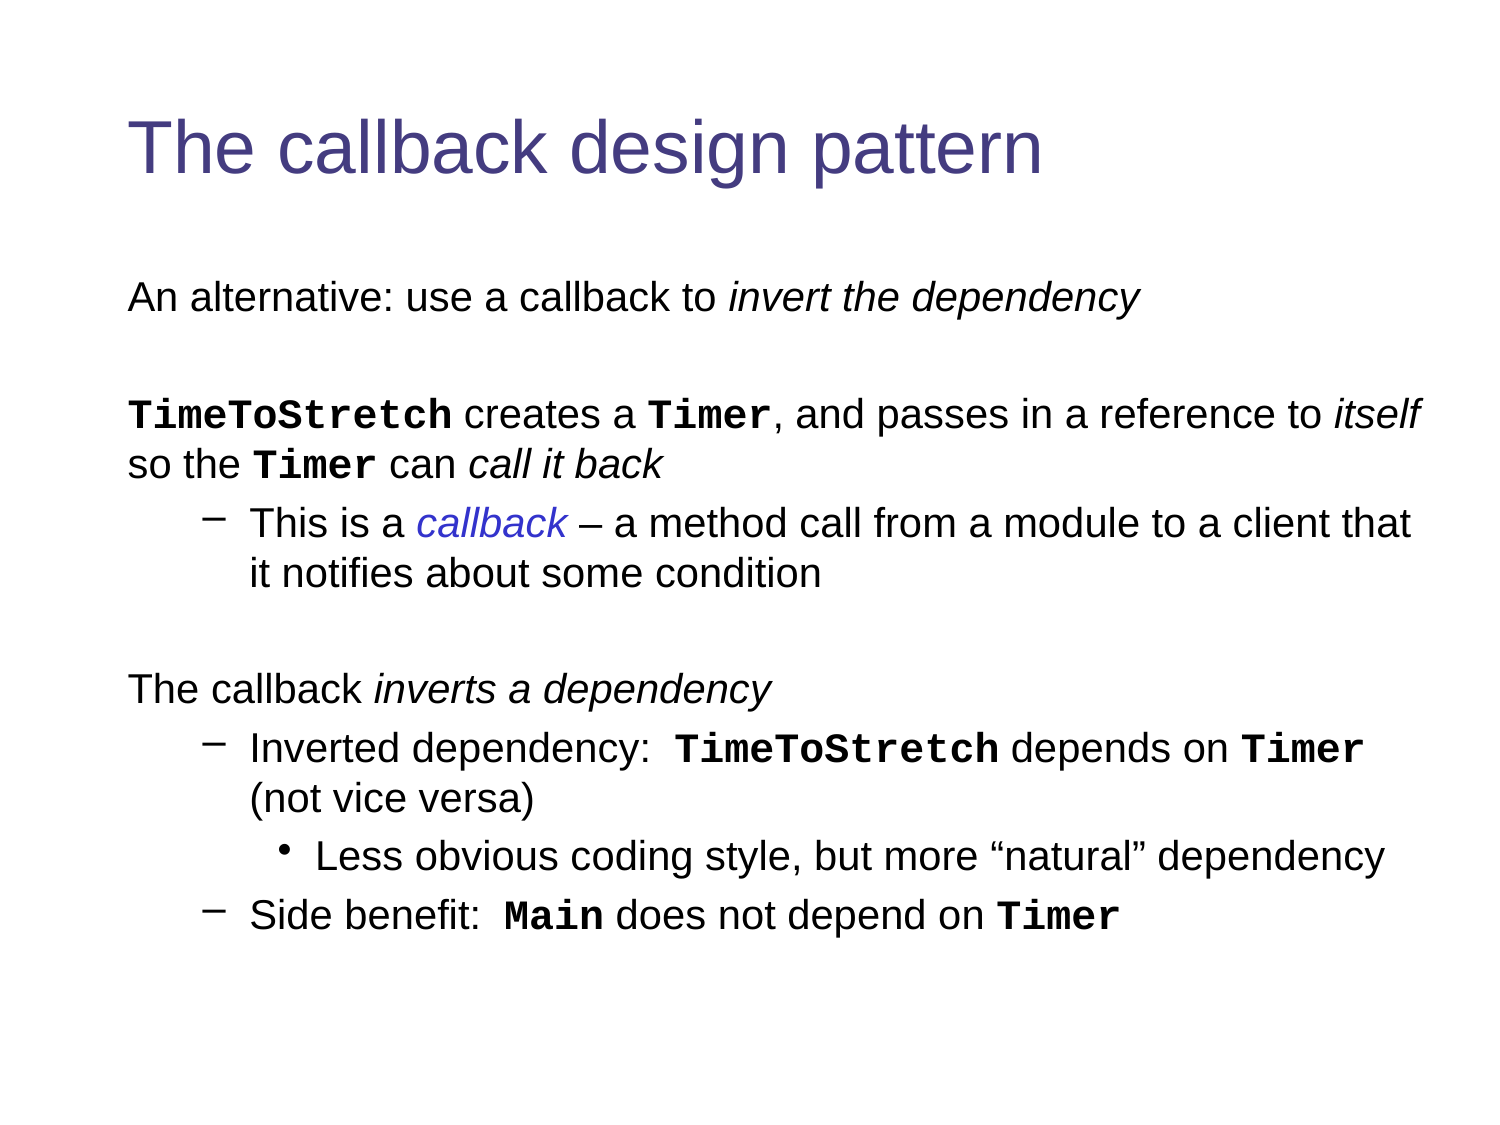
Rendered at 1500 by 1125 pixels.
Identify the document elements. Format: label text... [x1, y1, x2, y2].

list An alternative: use a callback to invert the dependency TimeToStretch creates a Timer, and passes in a reference to itself so the Timer can call it back This is a callback – a method call from a module to a client that it notifies about some condition The callback inverts a dependency Inverted dependency: TimeToStretch depends on Timer (not vice versa) Less obvious coding style, but more “natural” dependency Side benefit: Main does not depend on Timer [112, 262, 1438, 1000]
title The callback design pattern [112, 50, 1388, 238]
